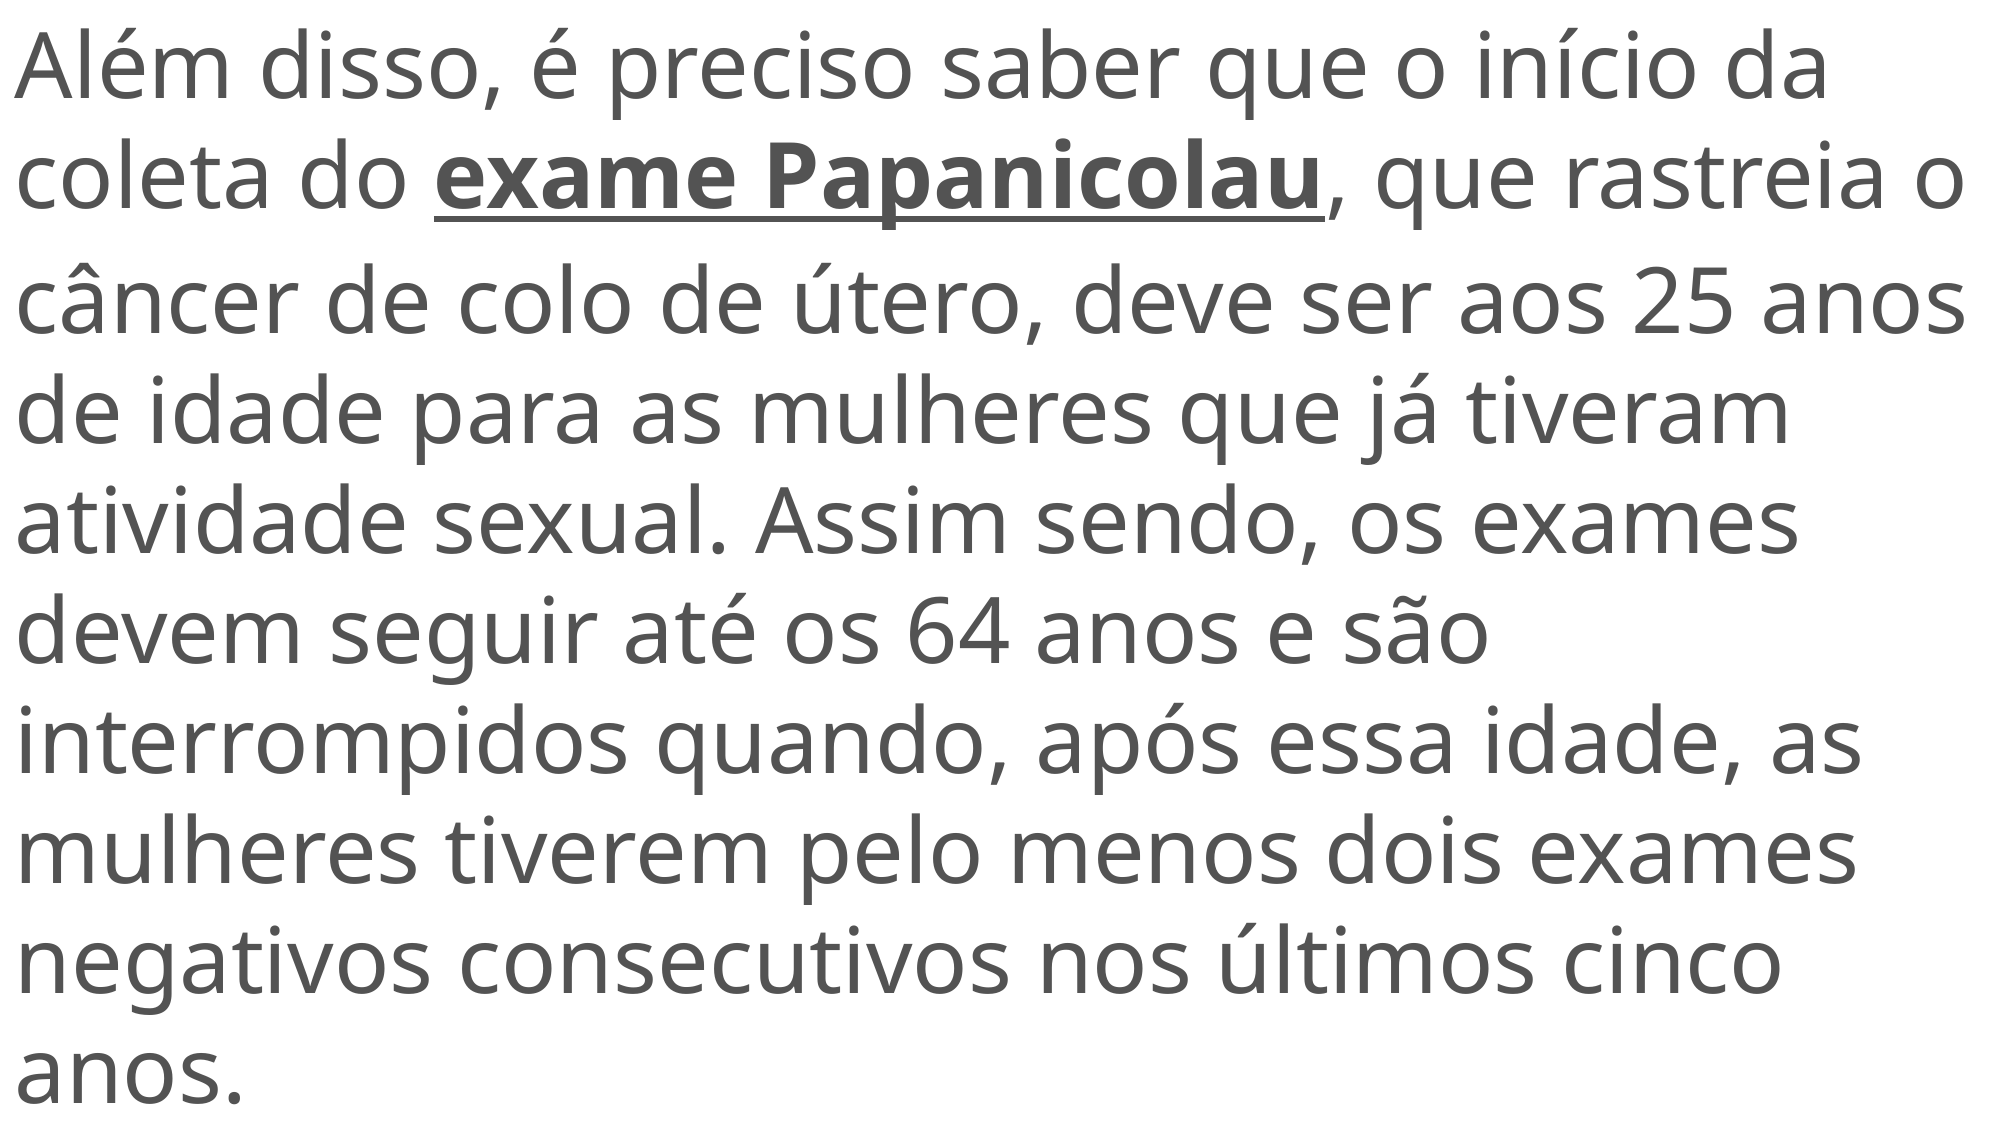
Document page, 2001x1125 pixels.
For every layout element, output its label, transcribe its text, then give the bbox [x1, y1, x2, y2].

text_box Além disso, é preciso saber que o início da coleta do exame Papanicolau, que rastreia o câncer de colo de útero, deve ser aos 25 anos de idade para as mulheres que já tiveram atividade sexual. Assim sendo, os exames devem seguir até os 64 anos e são interrompidos quando, após essa idade, as mulheres tiverem pelo menos dois exames negativos consecutivos nos últimos cinco anos. [0, 0, 2000, 1125]
